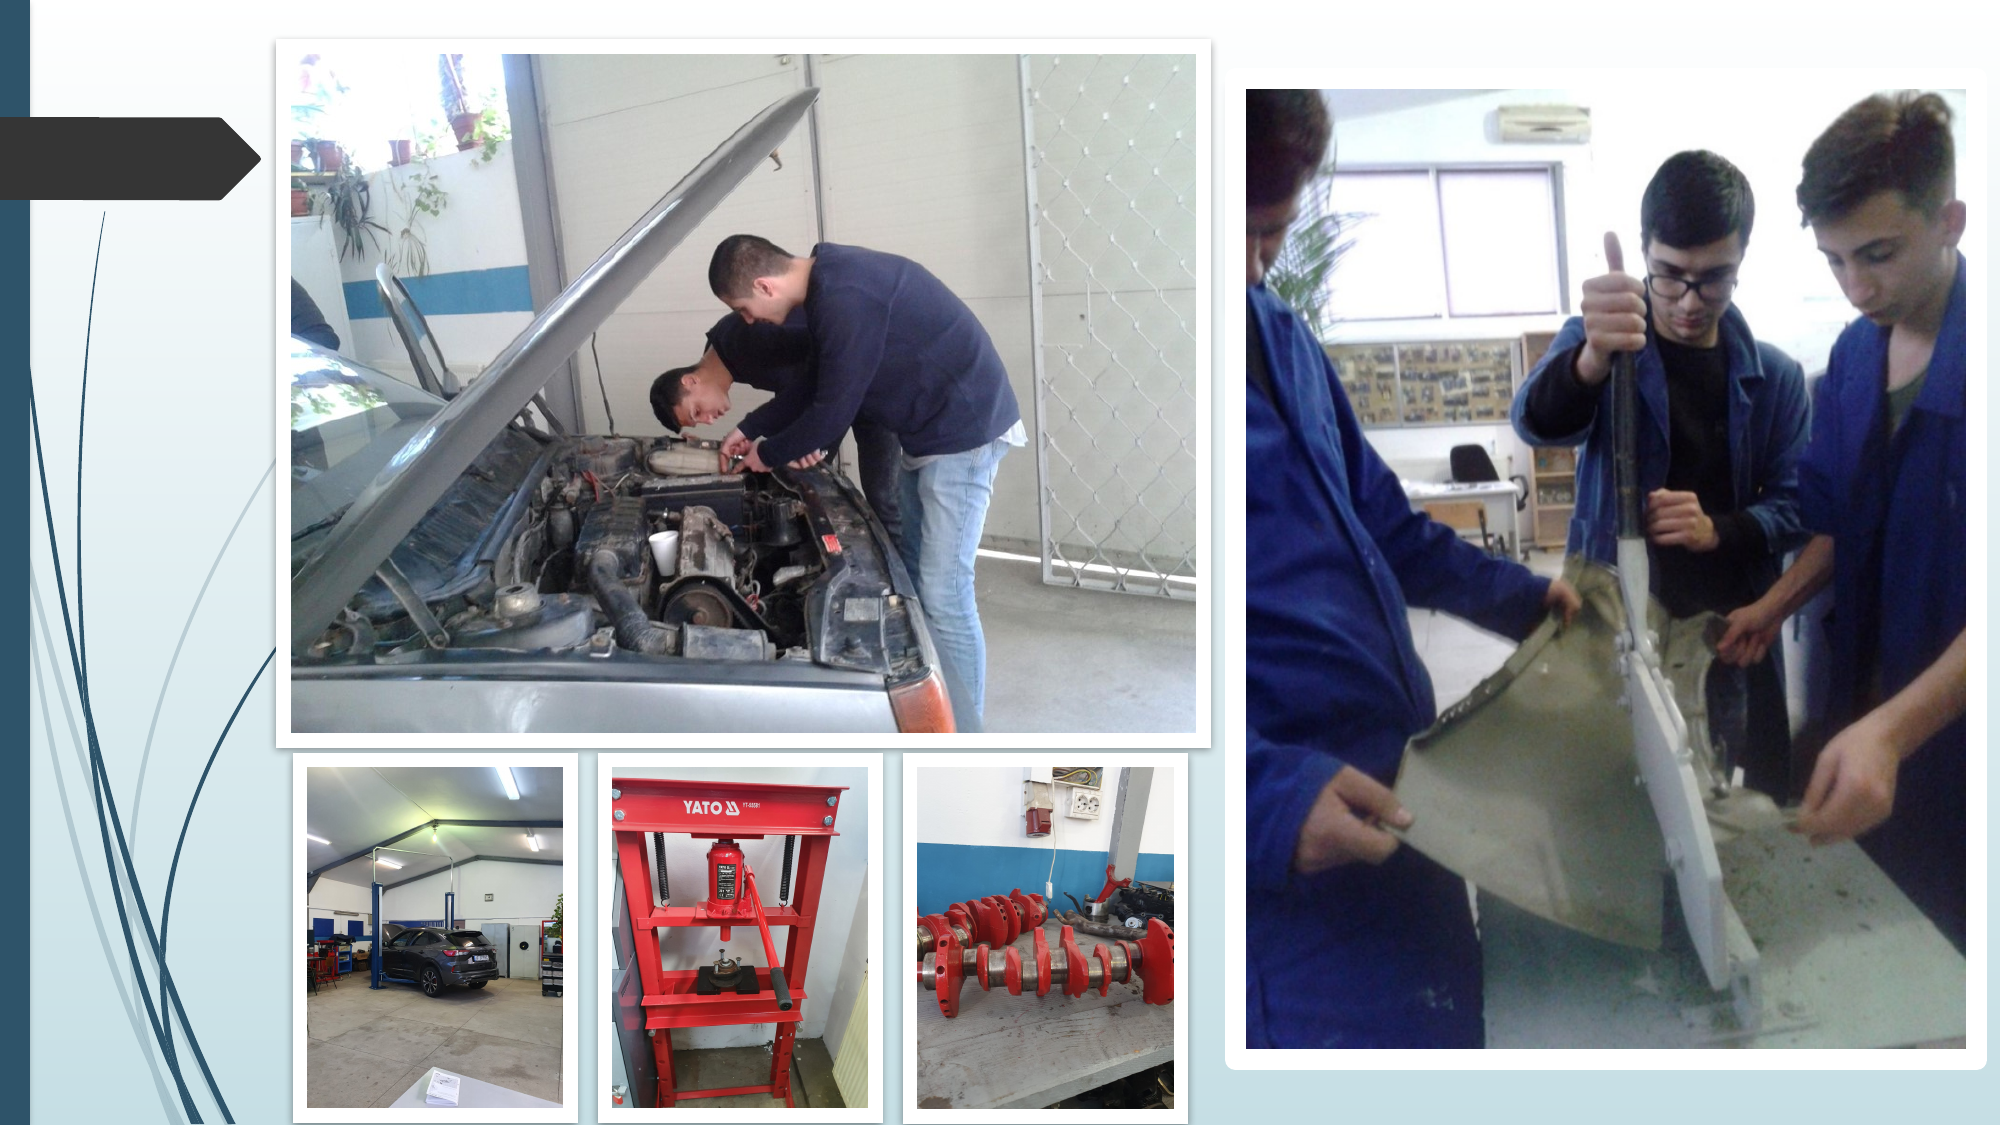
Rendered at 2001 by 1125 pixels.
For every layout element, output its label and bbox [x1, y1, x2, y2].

picture [612, 767, 869, 1109]
picture [1245, 88, 1967, 1050]
picture [290, 53, 1197, 734]
picture [917, 767, 1175, 1110]
picture [306, 767, 564, 1109]
